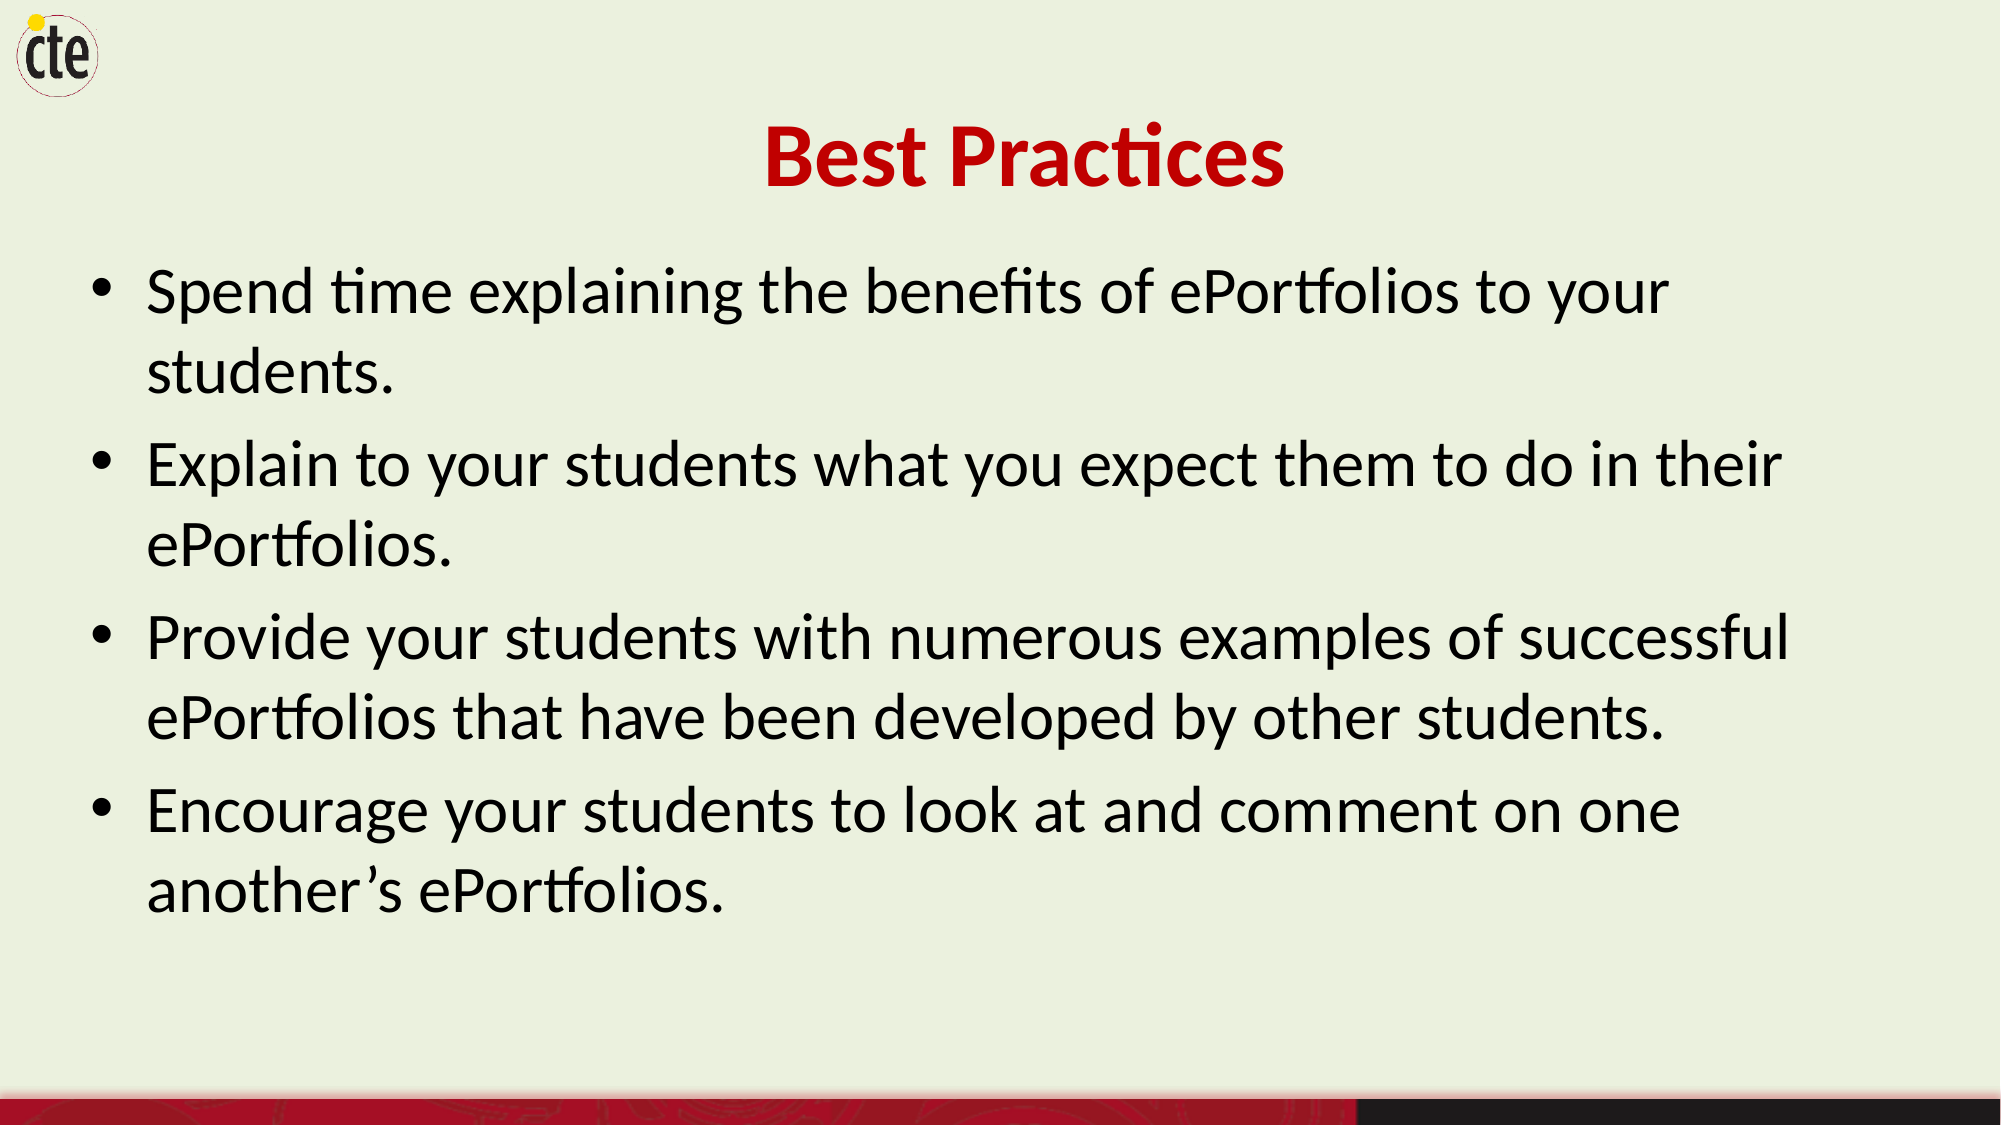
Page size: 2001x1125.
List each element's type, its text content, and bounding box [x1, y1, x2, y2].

picture [14, 11, 100, 99]
picture [0, 1099, 2001, 1125]
title Best Practices [387, 62, 1663, 238]
subtitle Spend time explaining the benefits of ePortfolios to your students. Explain to your students what you expect them to do in their ePortfolios. Provide your students with numerous examples of successful ePortfolios that have been developed by other students. Encourage your students to look at and comment on one another’s ePortfolios. [75, 238, 1813, 1025]
